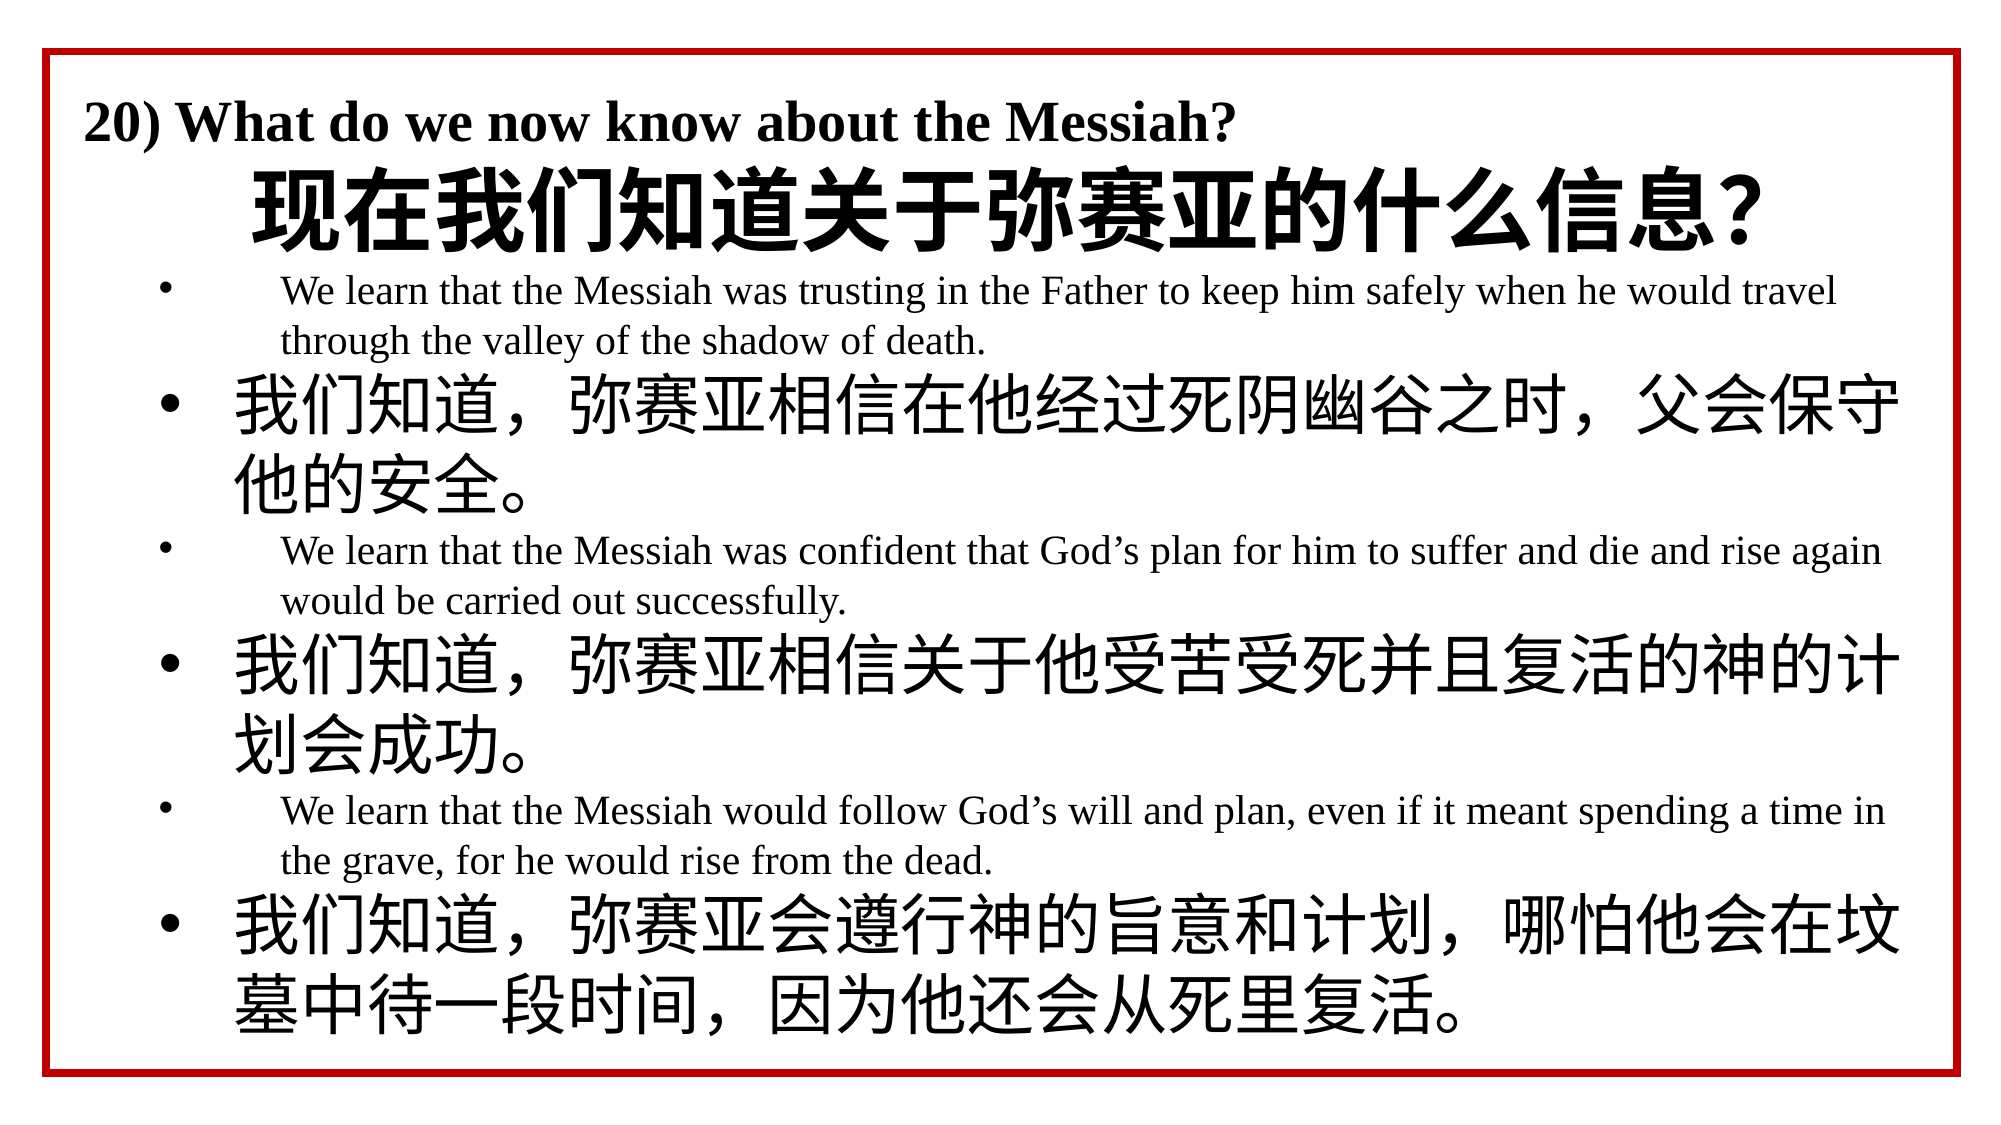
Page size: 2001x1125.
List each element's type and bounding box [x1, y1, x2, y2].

text_box [648, 787, 679, 864]
text_box [45, 50, 1958, 1074]
